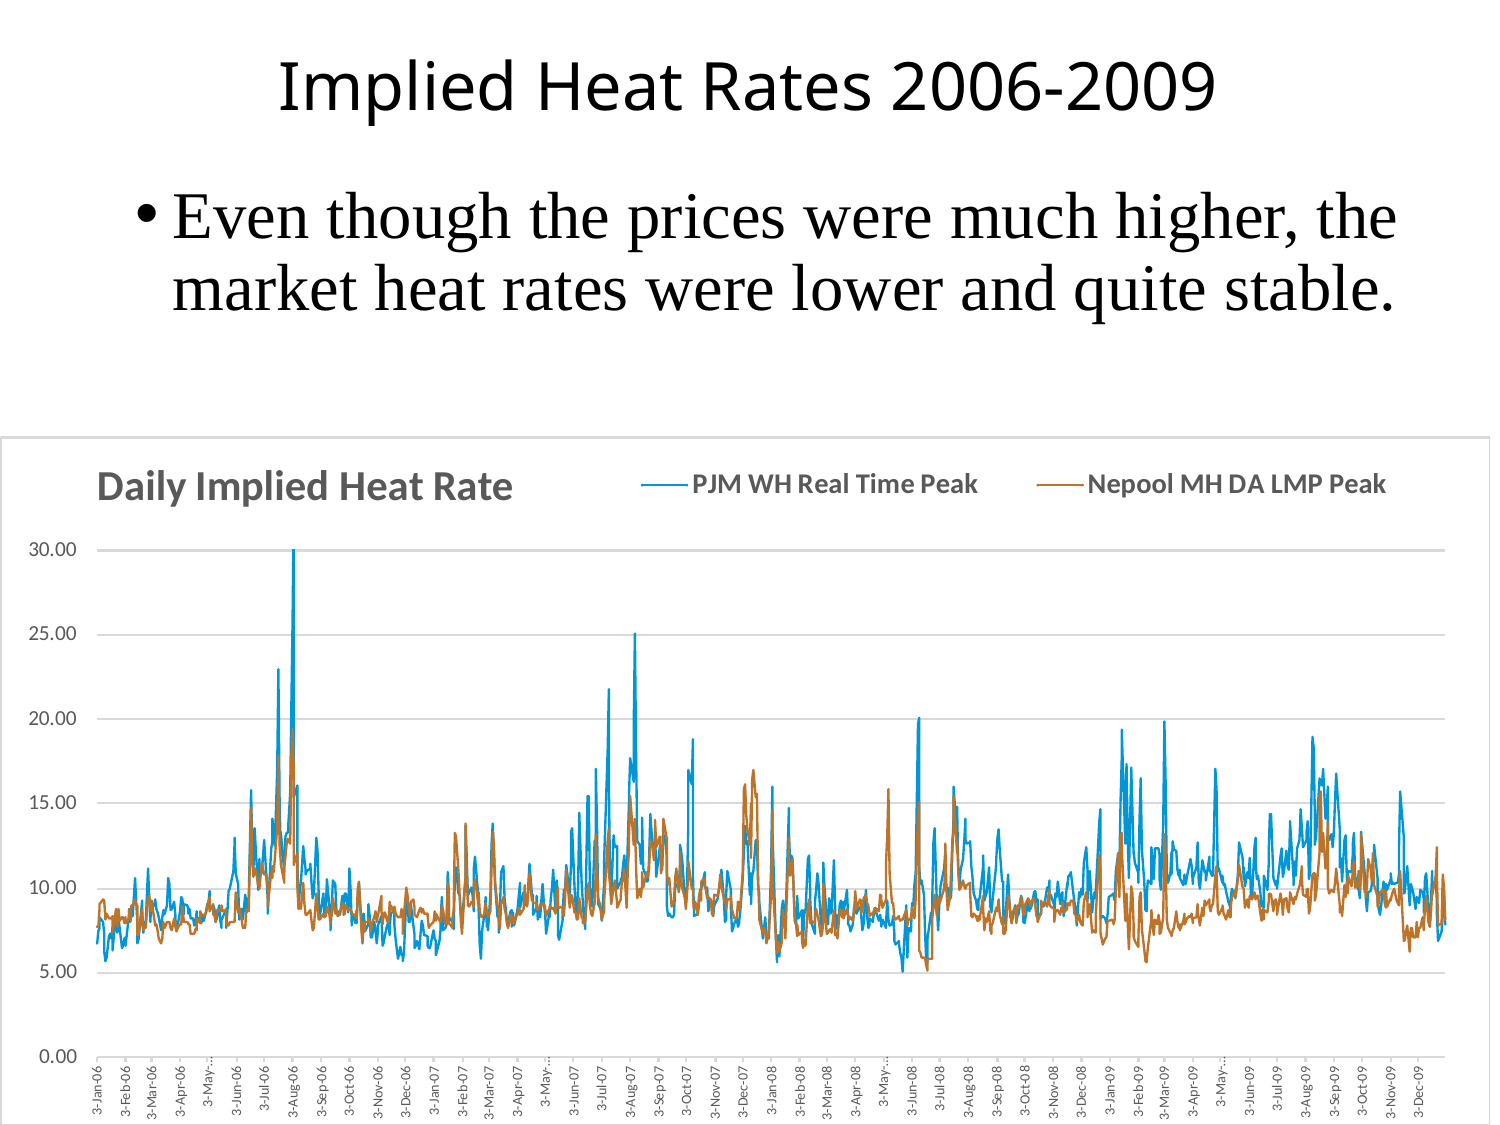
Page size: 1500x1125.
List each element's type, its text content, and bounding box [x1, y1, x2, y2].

picture [0, 436, 1491, 1125]
title Implied Heat Rates 2006-2009 [120, 32, 1378, 146]
list Even though the prices were much higher, the market heat rates were lower and quite stable. [120, 173, 1417, 436]
